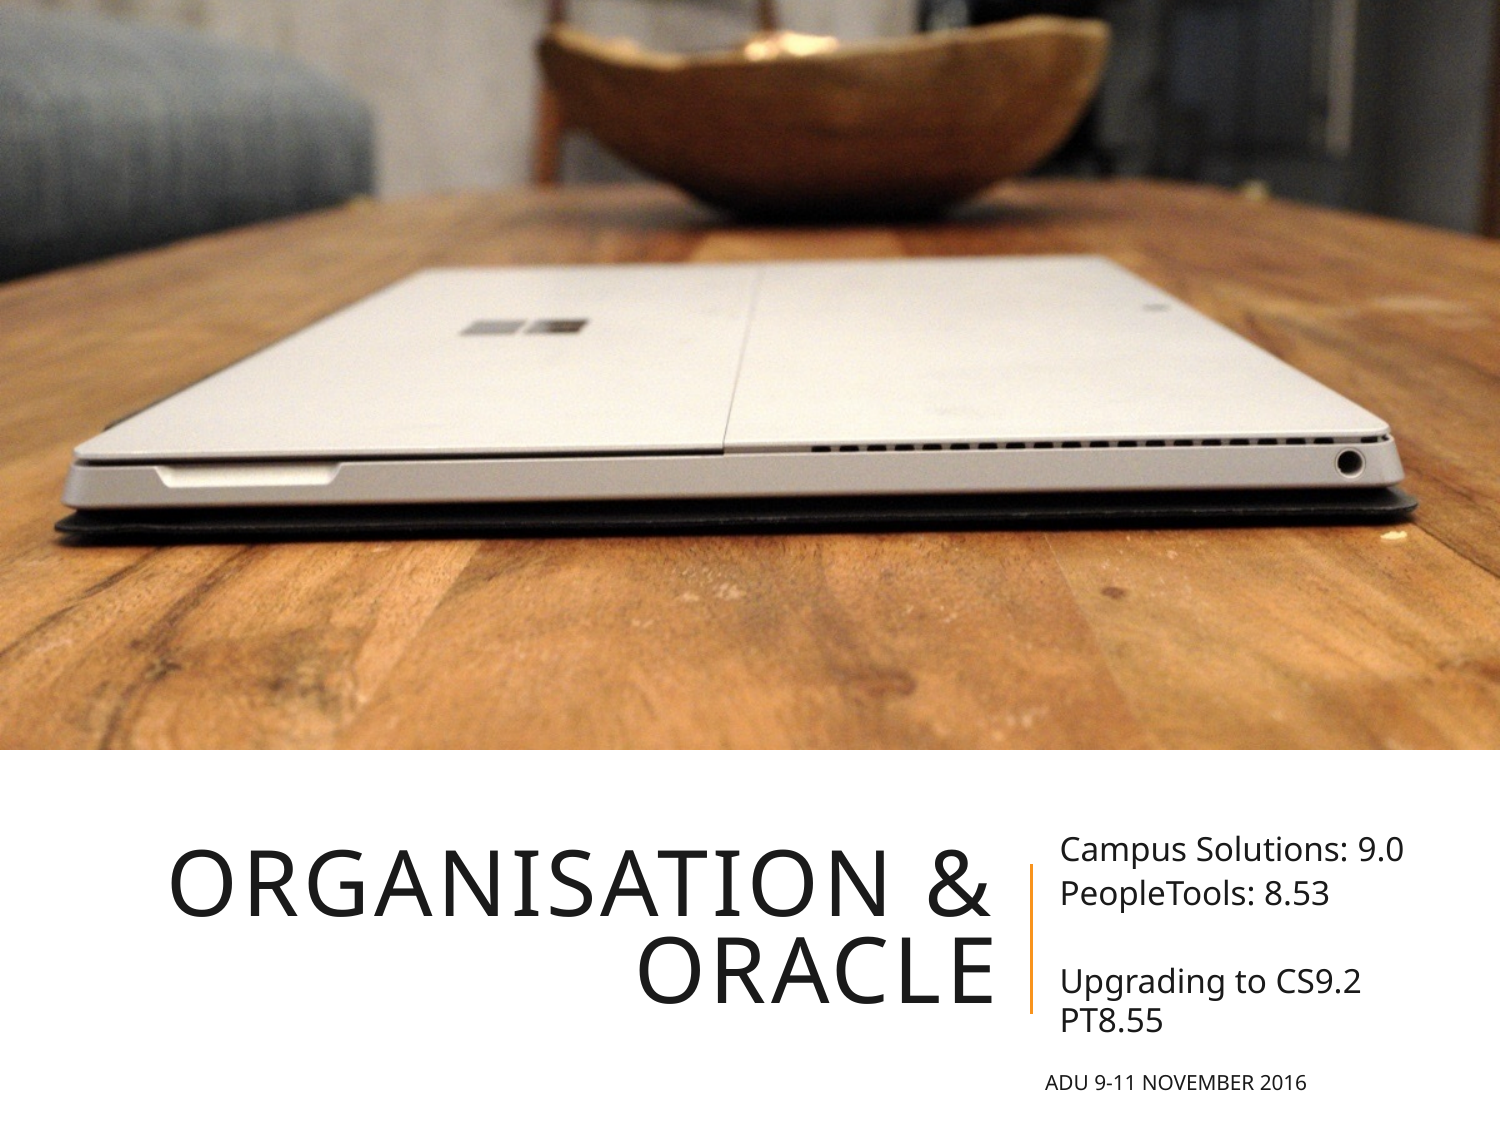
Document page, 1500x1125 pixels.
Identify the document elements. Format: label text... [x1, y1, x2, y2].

list Campus Solutions: 9.0 PeopleTools: 8.53 Upgrading to CS9.2 PT8.55 [1044, 813, 1456, 1054]
footer ADU 9-11 November 2016 [595, 1061, 1322, 1107]
picture [0, 0, 1500, 751]
title ORGANIsATION & ORACLE [56, 813, 1013, 1054]
